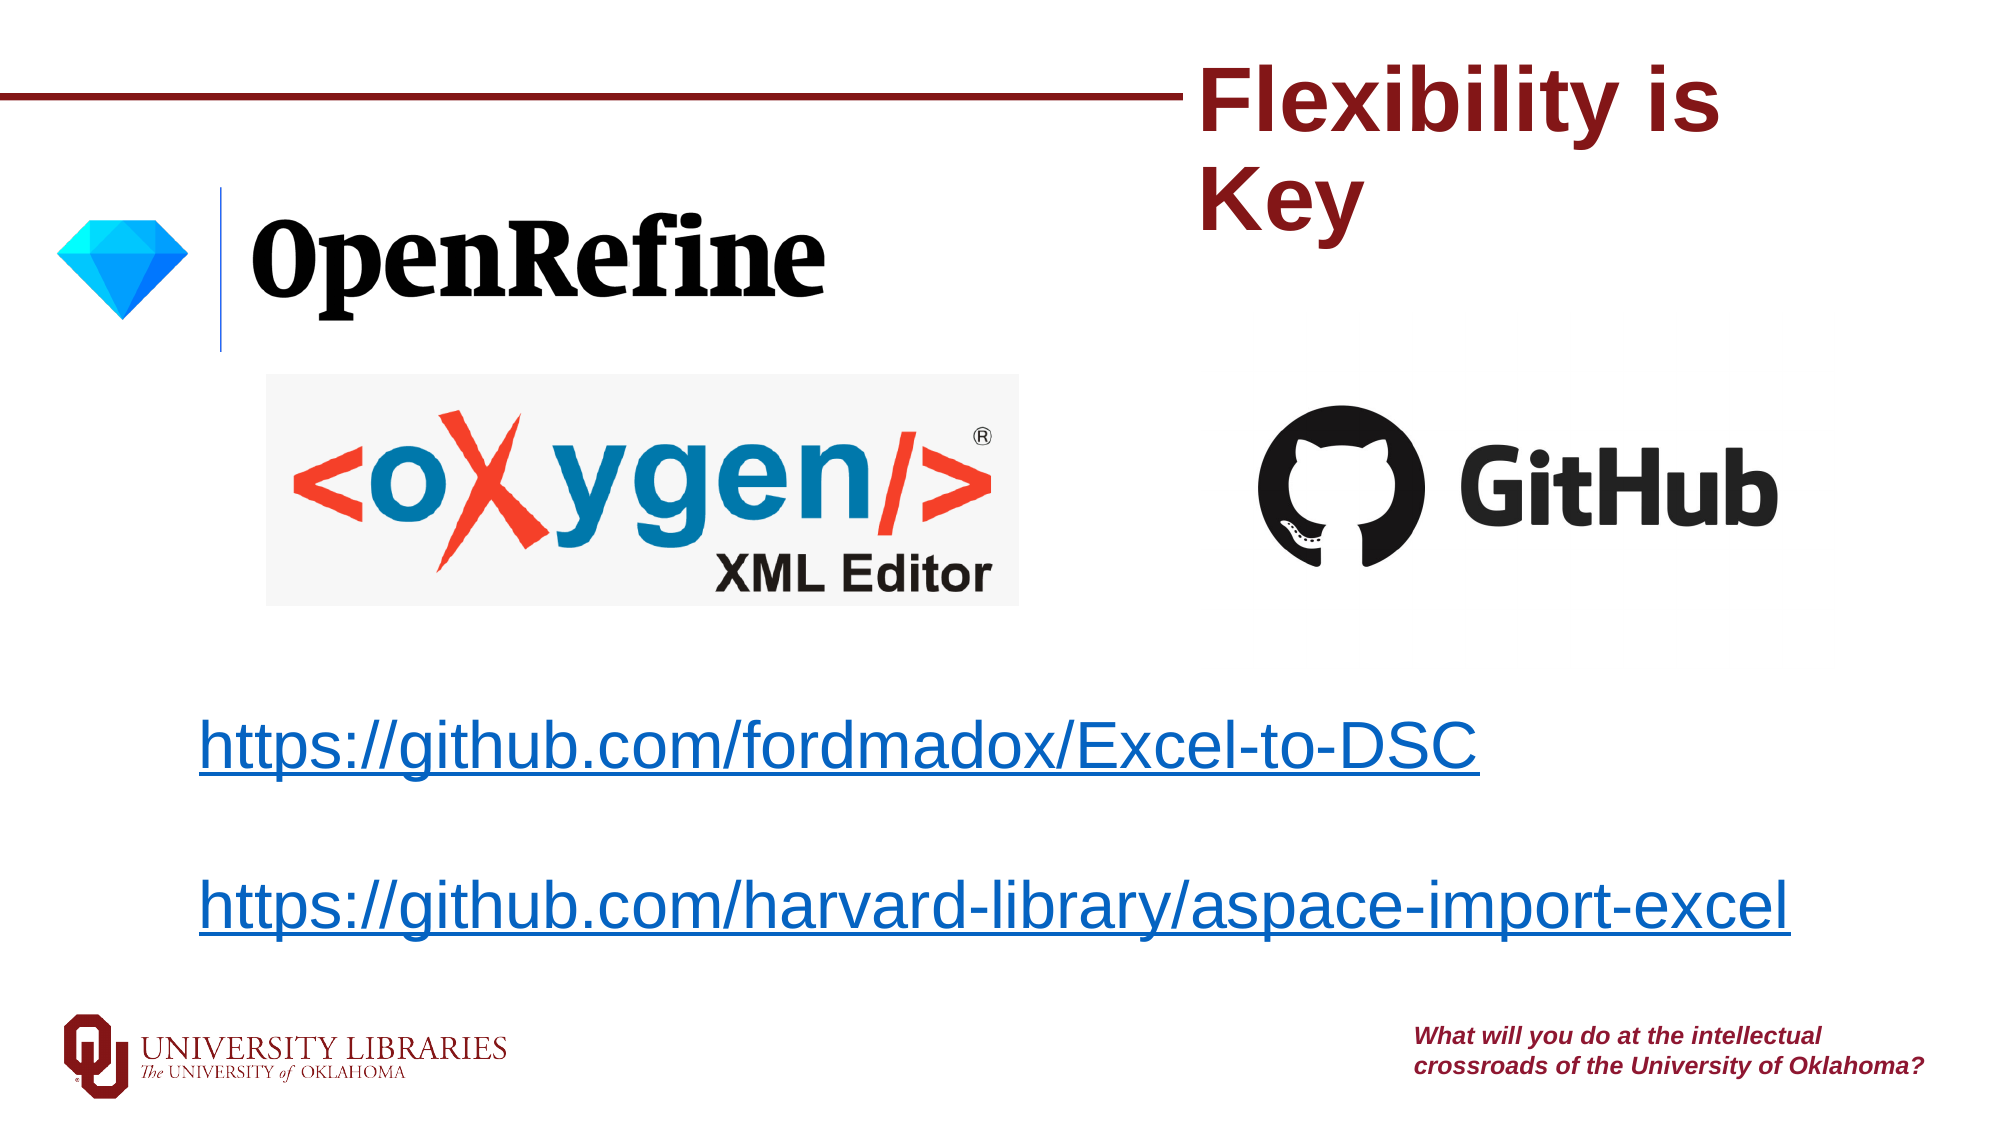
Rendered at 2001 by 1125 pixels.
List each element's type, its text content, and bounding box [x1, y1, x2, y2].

picture [41, 988, 183, 1112]
text_box https://github.com/fordmadox/Excel-to-DSC https://github.com/harvard-library/aspace-import-excel [183, 686, 1938, 1125]
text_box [46, 187, 1835, 669]
title Flexibility is Key [1182, 44, 1900, 141]
